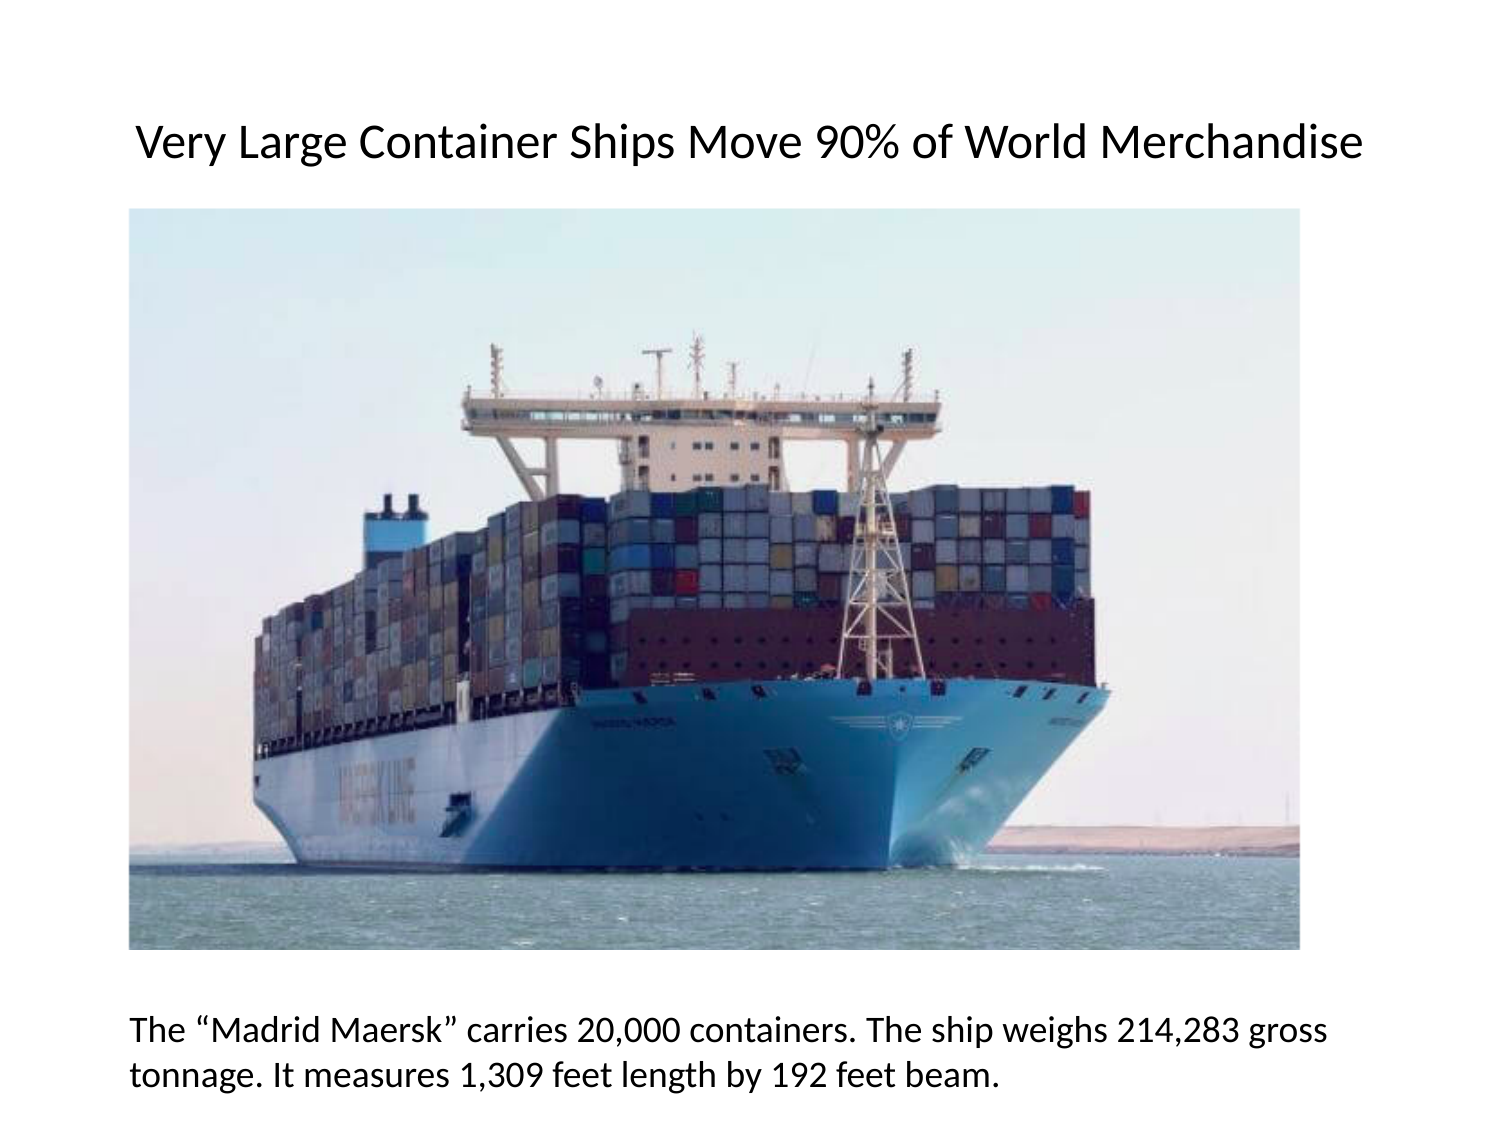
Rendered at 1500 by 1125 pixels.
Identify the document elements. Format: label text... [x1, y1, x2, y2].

text_box The “Madrid Maersk” carries 20,000 containers. The ship weighs 214,283 gross tonnage. It measures 1,309 feet length by 192 feet beam. [114, 997, 1455, 1103]
title Very Large Container Ships Move 90% of World Merchandise [75, 45, 1425, 233]
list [97, 179, 1449, 950]
